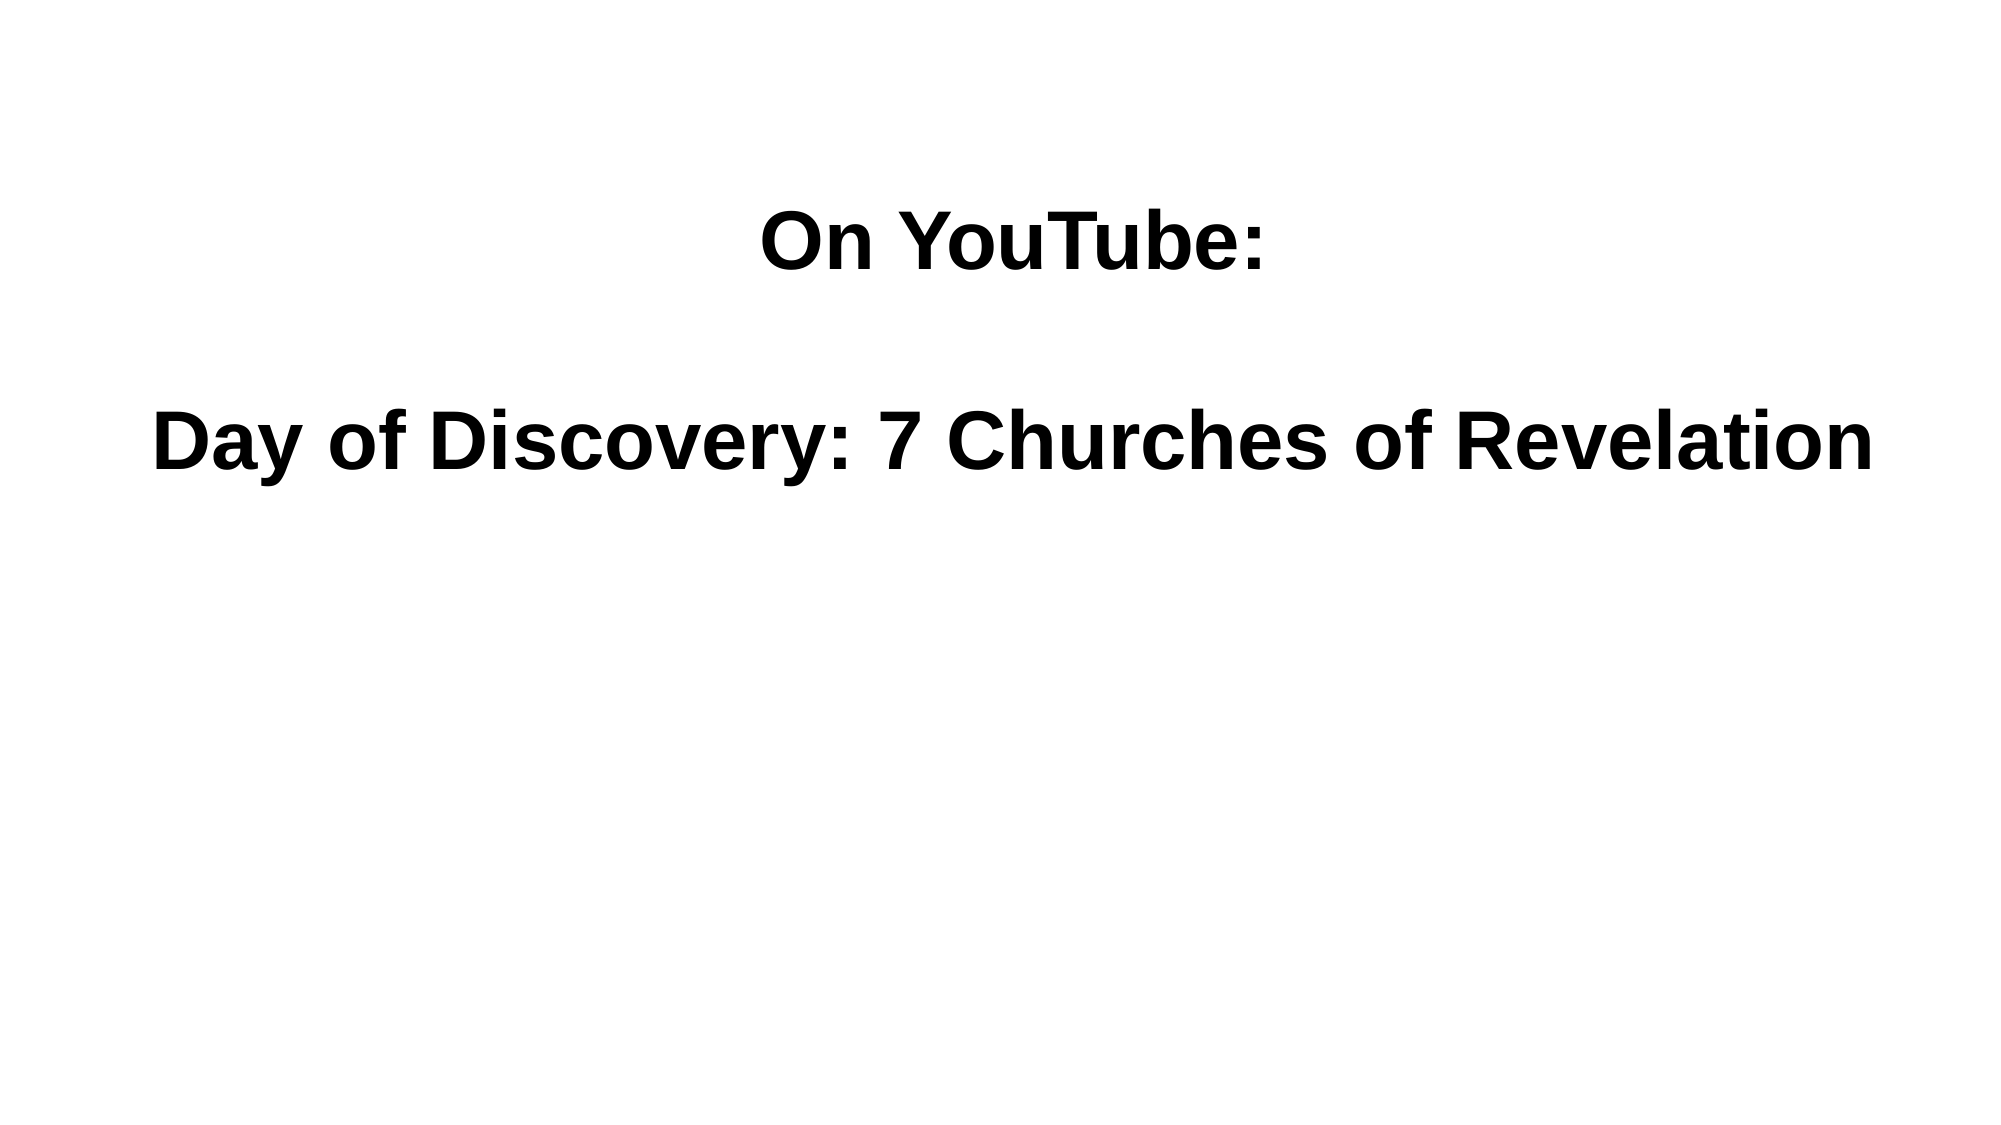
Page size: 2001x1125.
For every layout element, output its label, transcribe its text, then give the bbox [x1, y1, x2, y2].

text_box On YouTube: Day of Discovery: 7 Churches of Revelation [92, 178, 1936, 794]
